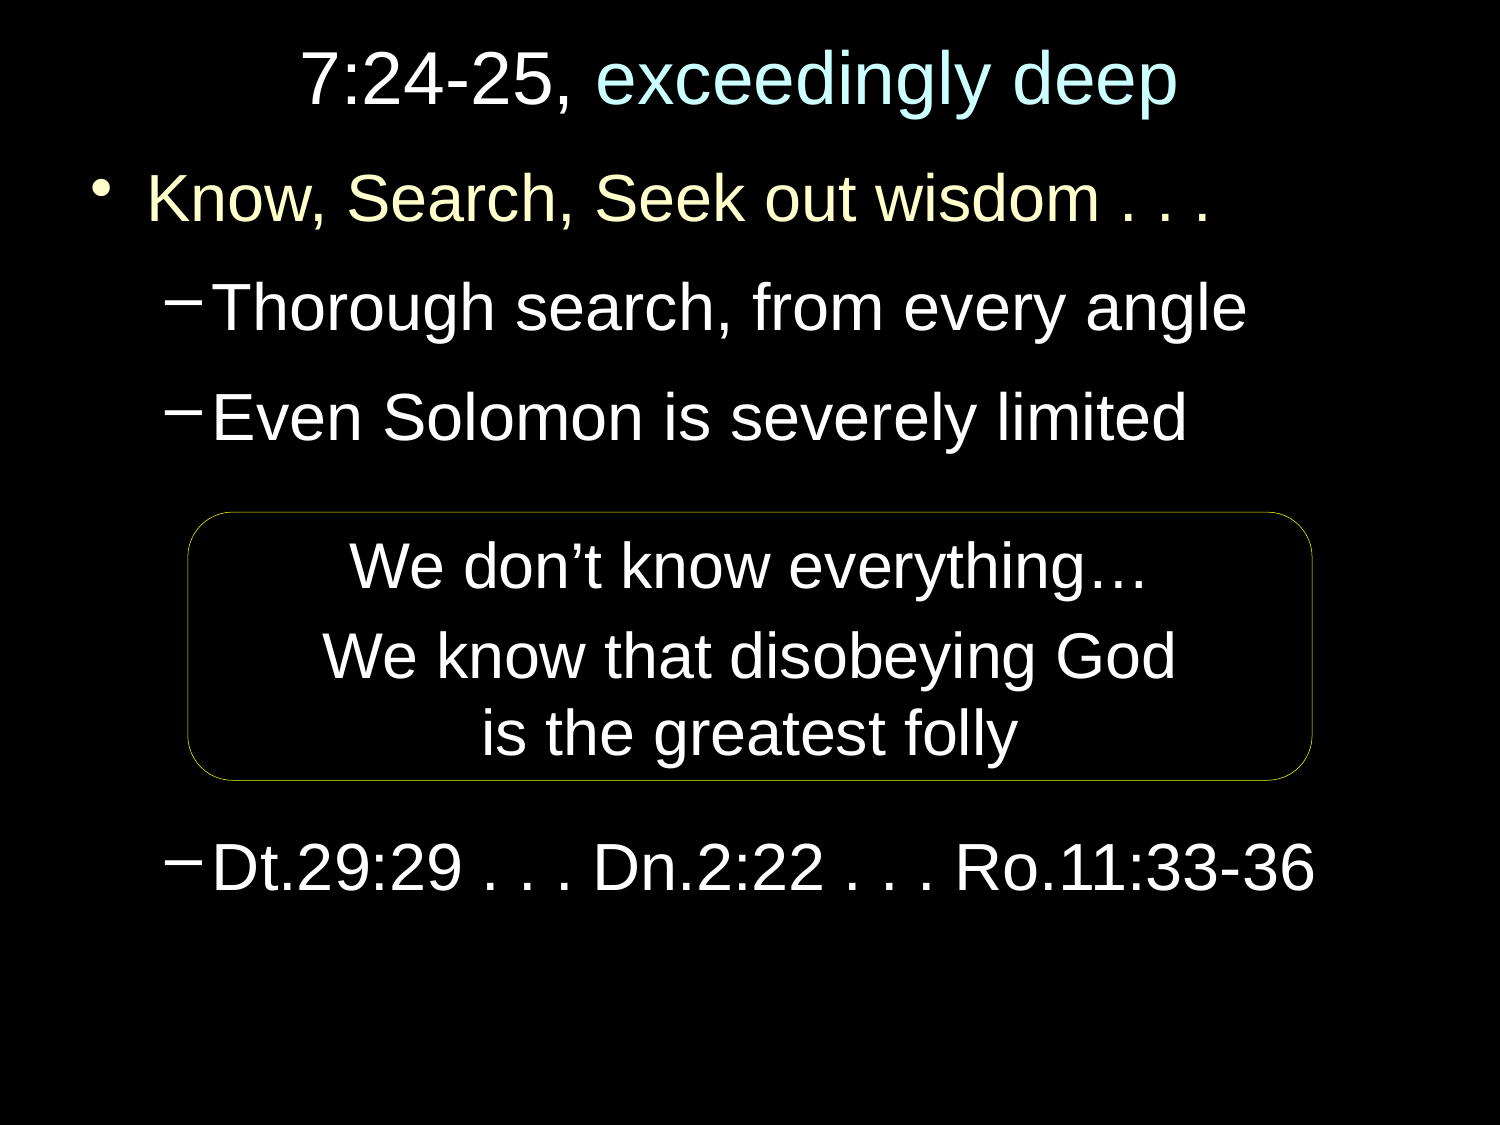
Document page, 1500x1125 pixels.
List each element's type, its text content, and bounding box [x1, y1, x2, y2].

text_box We don’t know everything… We know that disobeying God is the greatest folly [185, 509, 1315, 783]
list Know, Search, Seek out wisdom . . . Thorough search, from every angle Even Solomon is severely limited Dt.29:29 . . . Dn.2:22 . . . Ro.11:33-36 [75, 156, 1425, 1066]
title 7:24-25, exceedingly deep [75, 12, 1425, 138]
